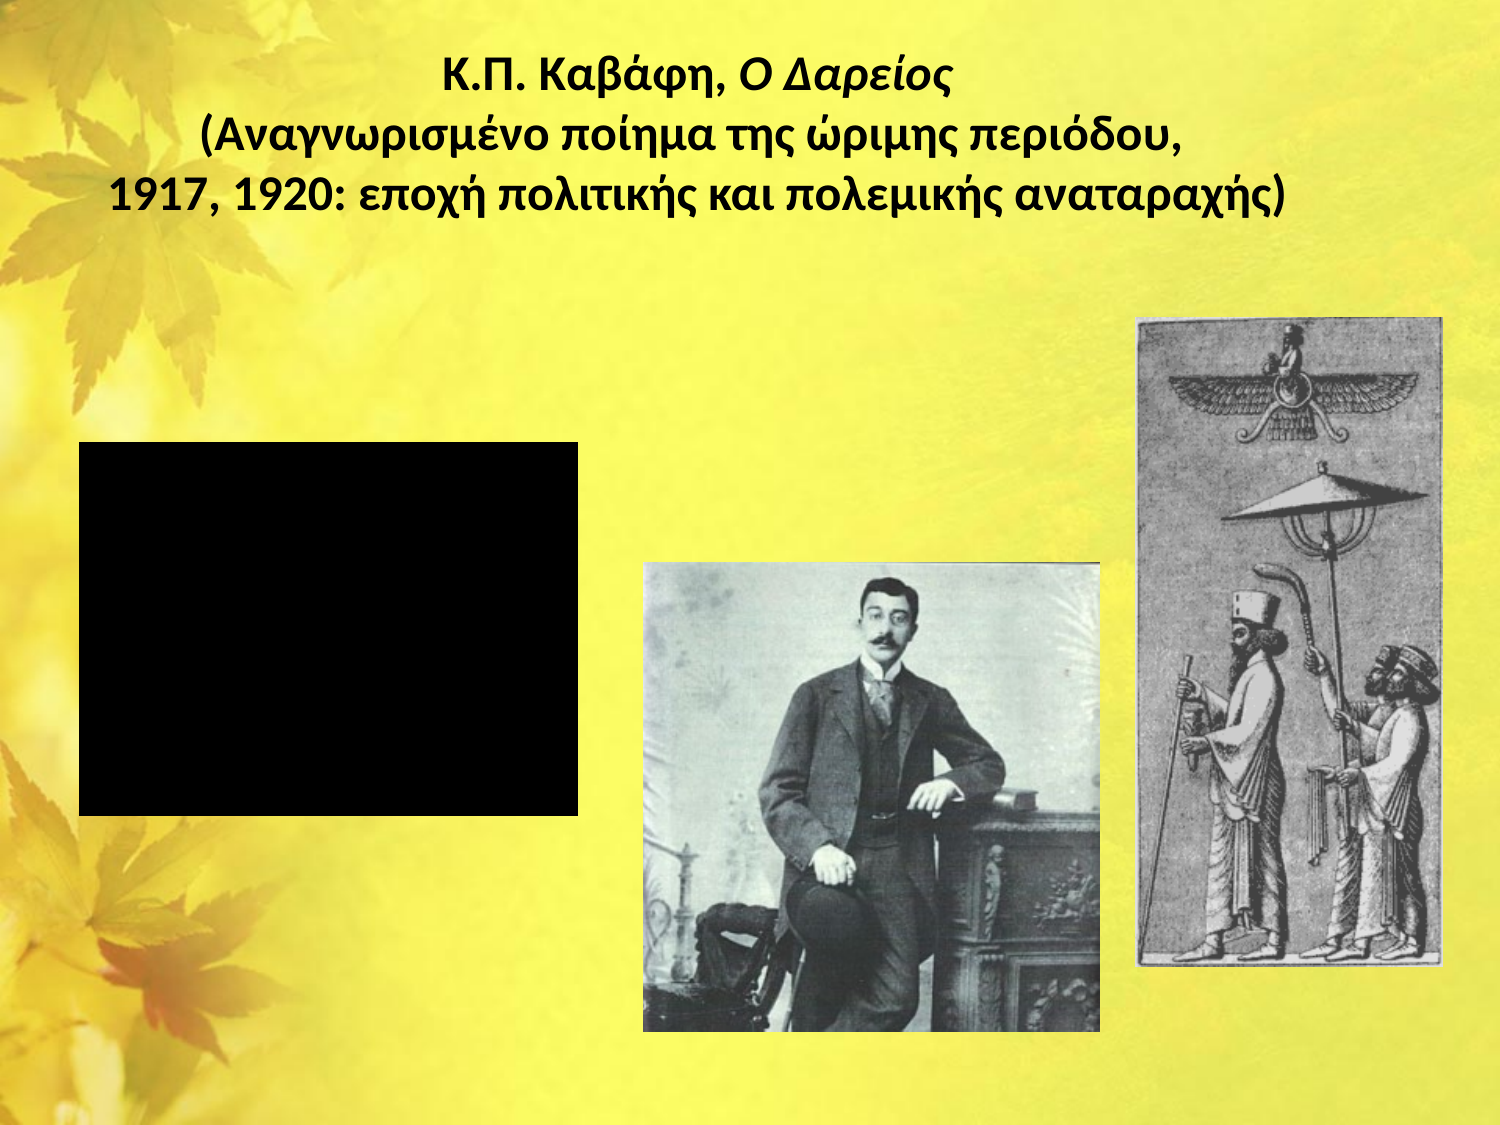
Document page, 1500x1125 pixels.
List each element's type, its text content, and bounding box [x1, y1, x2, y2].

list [1134, 317, 1443, 967]
title Κ.Π. Καβάφη, Ο Δαρείος (Αναγνωρισμένο ποίημα της ώριμης περιόδου, 1917, 1920: εποχή πολιτικής και πολεμικής αναταραχής) [0, 40, 1395, 229]
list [78, 441, 579, 817]
picture [0, 0, 1500, 1125]
